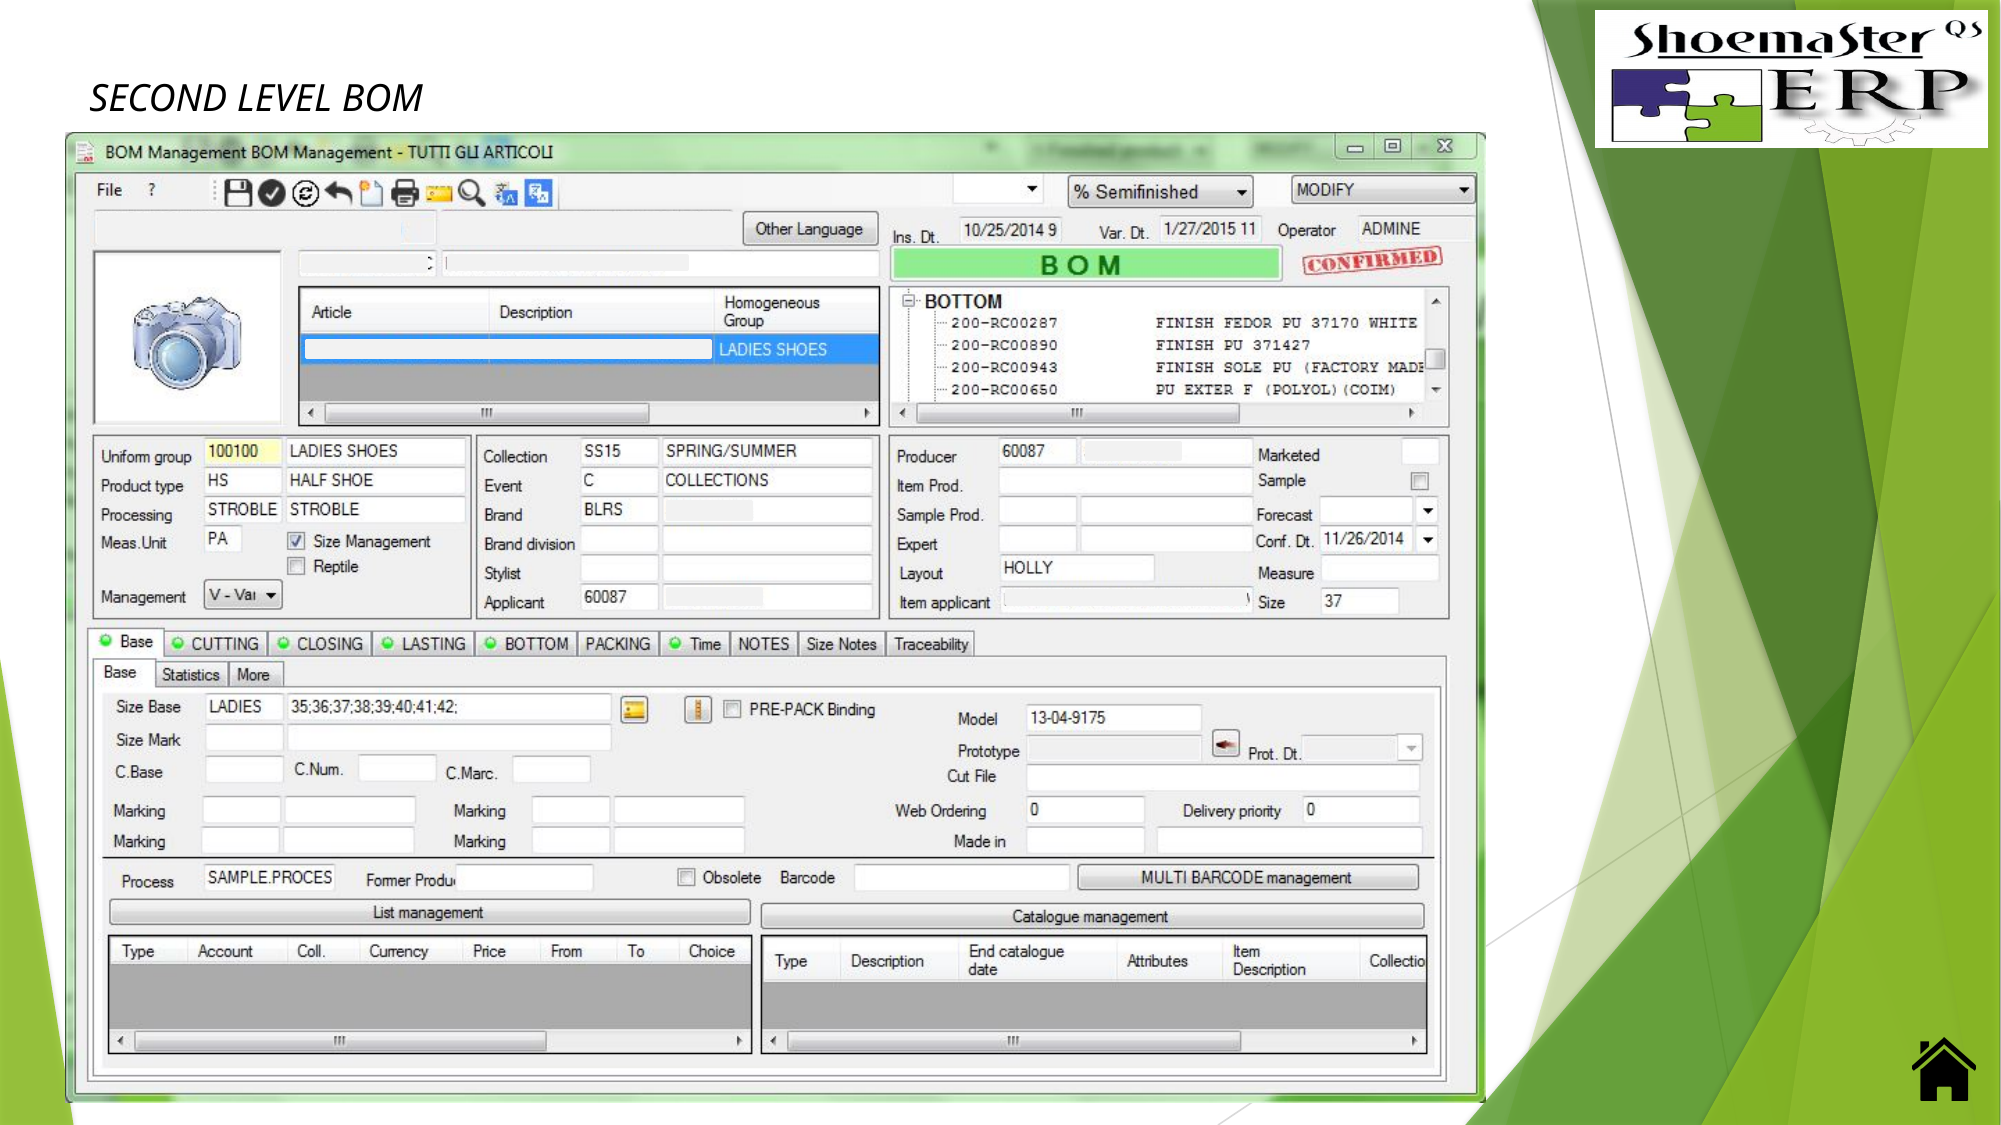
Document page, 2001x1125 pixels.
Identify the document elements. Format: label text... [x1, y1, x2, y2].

text_box SECOND LEVEL BOM [74, 66, 808, 127]
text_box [65, 131, 1486, 1103]
picture [1594, 9, 1988, 148]
picture [1912, 1036, 1976, 1101]
